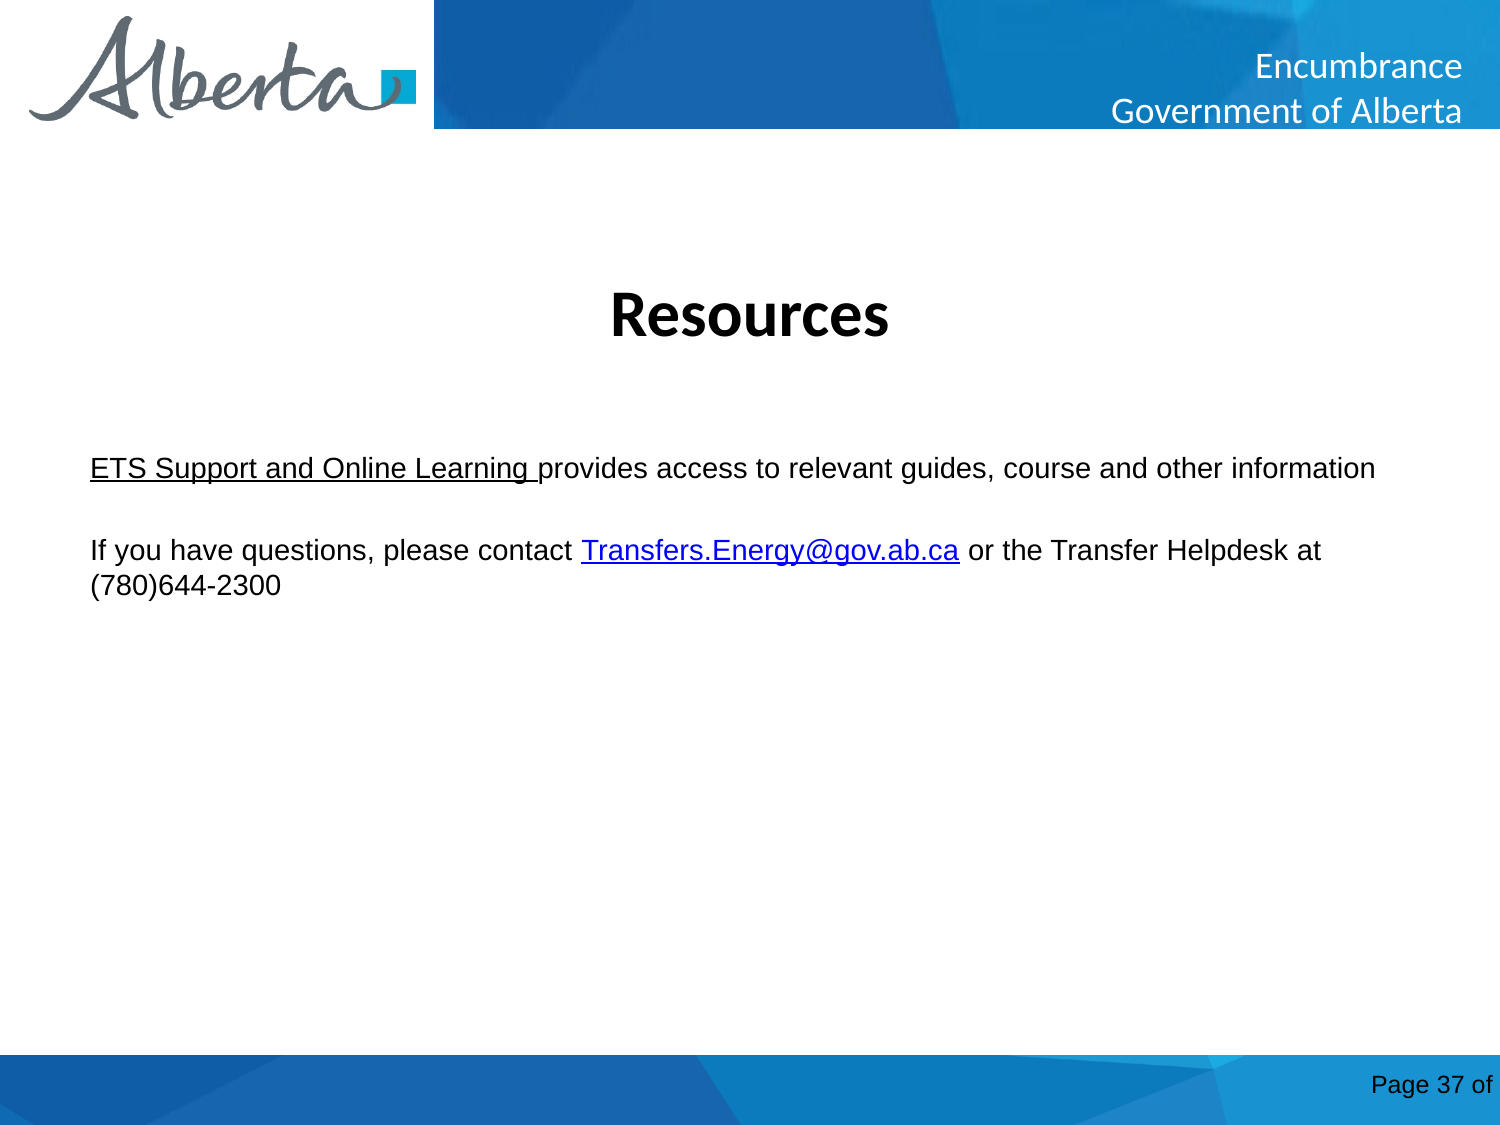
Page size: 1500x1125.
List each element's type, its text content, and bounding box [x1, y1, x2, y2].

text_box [29, 0, 1500, 141]
picture [0, 1055, 1500, 1125]
list Resources ETS Support and Online Learning provides access to relevant guides, course and other information If you have questions, please contact Transfers.Energy@gov.ab.ca or the Transfer Helpdesk at (780)644-2300 [75, 262, 1425, 1005]
